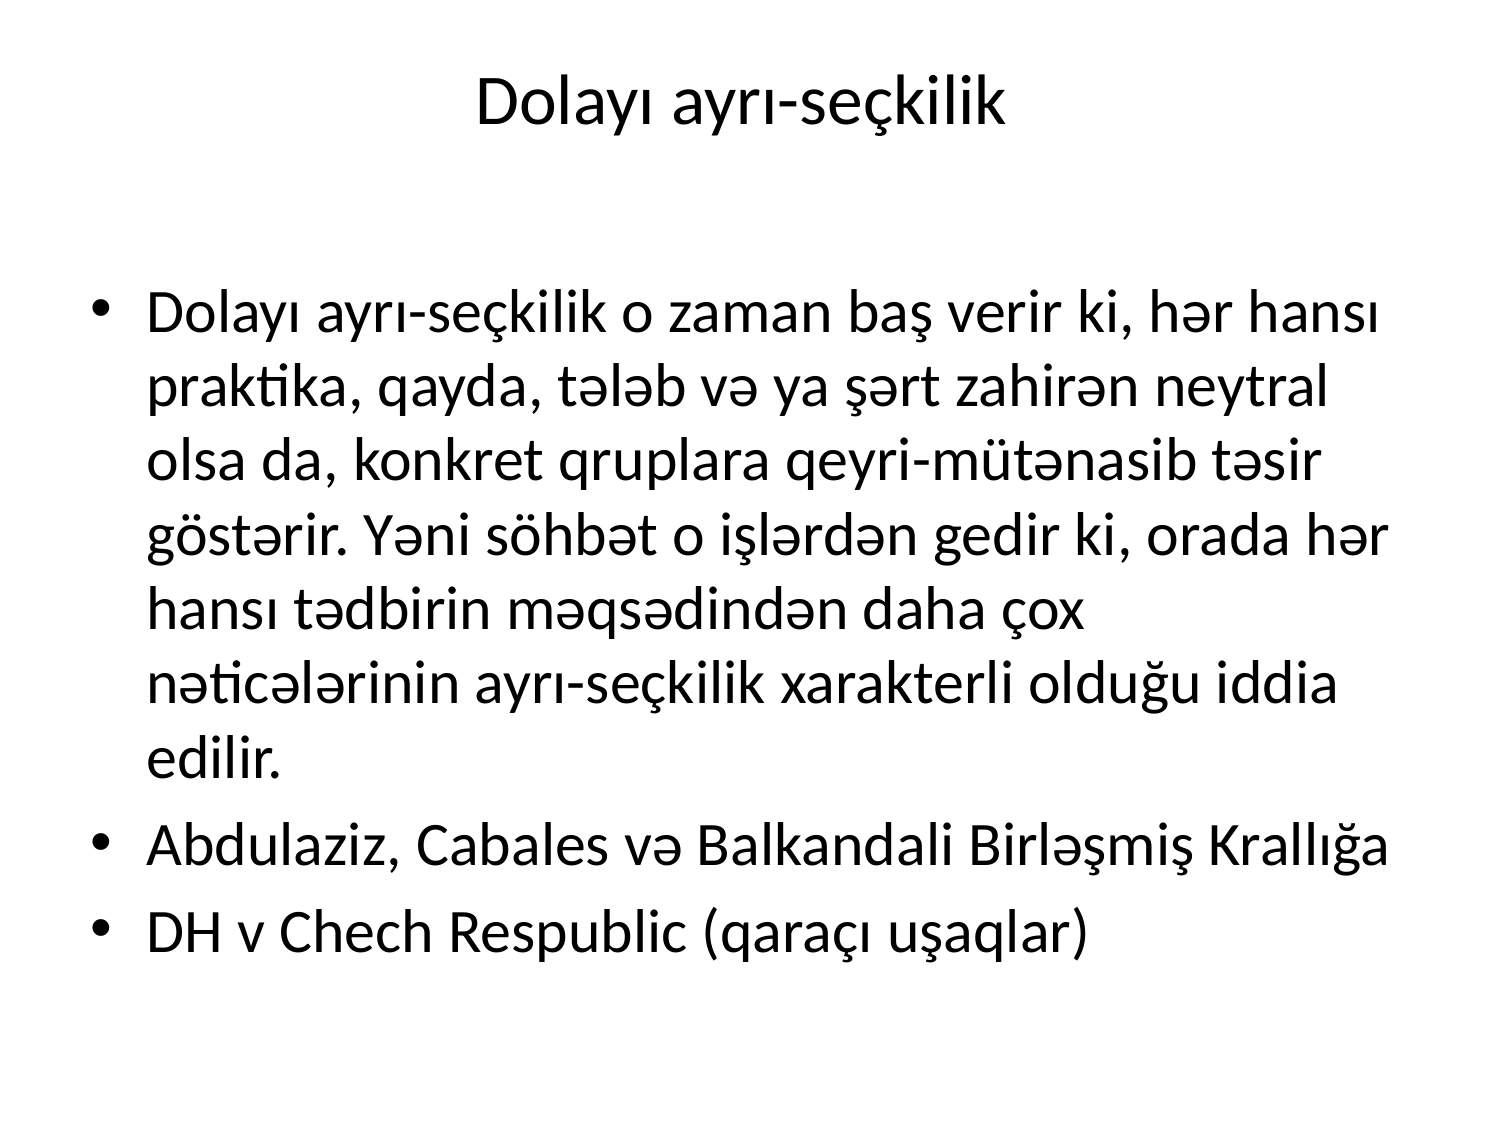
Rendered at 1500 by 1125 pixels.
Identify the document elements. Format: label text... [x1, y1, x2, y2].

title Dolayı ayrı-seçkilik [75, 45, 1425, 233]
list Dolayı ayrı-seçkilik o zaman baş verir ki, hər hansı praktika, qayda, tələb və ya şərt zahirən neytral olsa da, konkret qruplara qeyri-mütənasib təsir göstərir. Yəni söhbət o işlərdən gedir ki, orada hər hansı tədbirin məqsədindən daha çox nəticələrinin ayrı-seçkilik xarakterli olduğu iddia edilir. Abdulaziz, Cabales və Balkandali Birləşmiş Krallığa DH v Chech Respublic (qaraçı uşaqlar) [75, 262, 1425, 1005]
